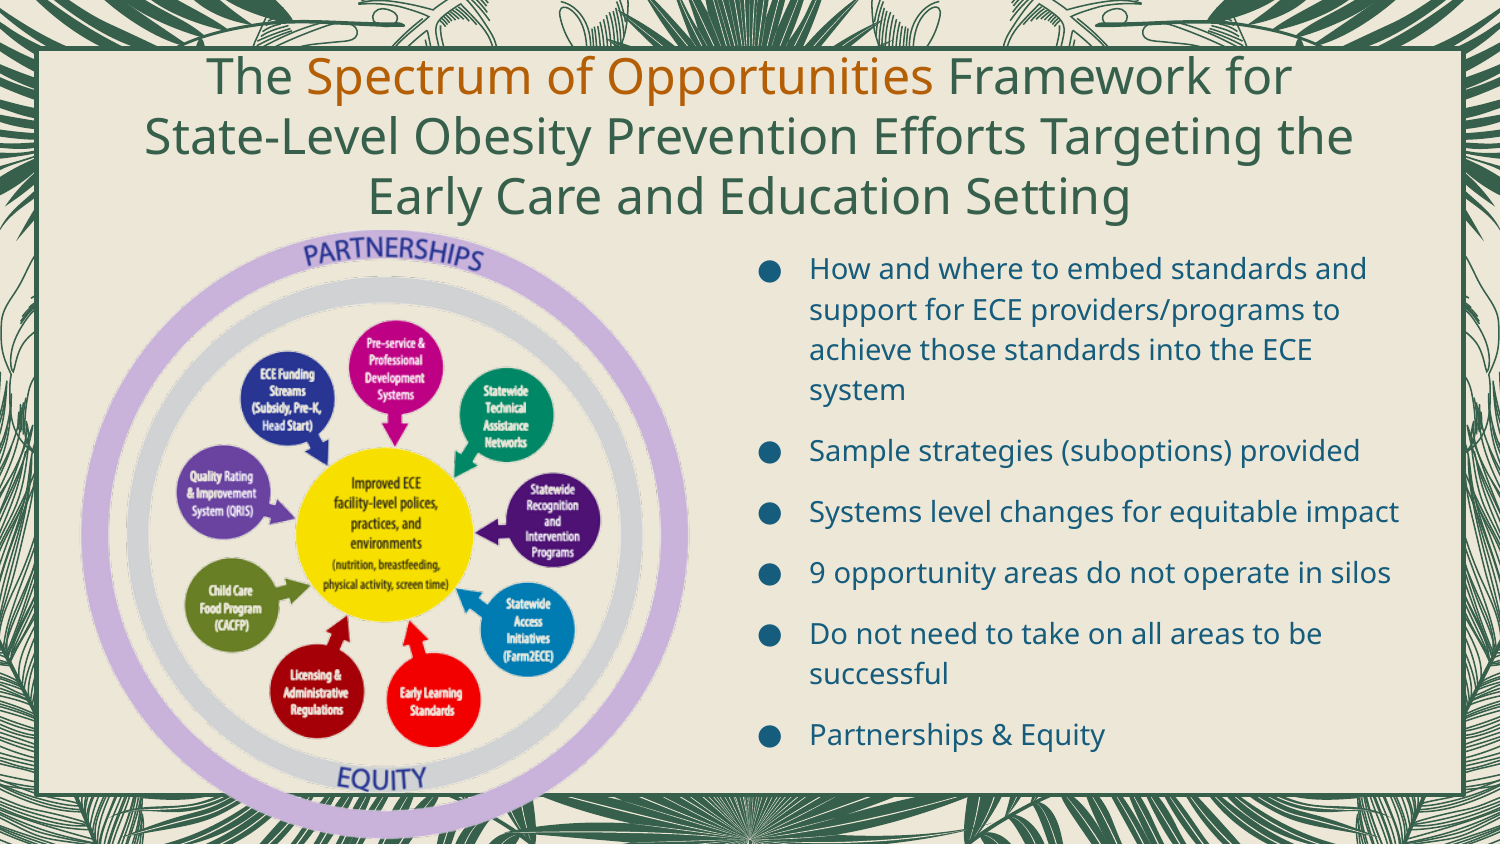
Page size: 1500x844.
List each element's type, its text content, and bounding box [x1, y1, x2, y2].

picture [61, 230, 702, 844]
text_box How and where to embed standards and support for ECE providers/programs to achieve those standards into the ECE system Sample strategies (suboptions) provided Systems level changes for equitable impact 9 opportunity areas do not operate in silos Do not need to take on all areas to be successful Partnerships & Equity [719, 230, 1431, 767]
title The Spectrum of Opportunities Framework for State-Level Obesity Prevention Efforts Targeting the Early Care and Education Setting [118, 88, 1382, 181]
